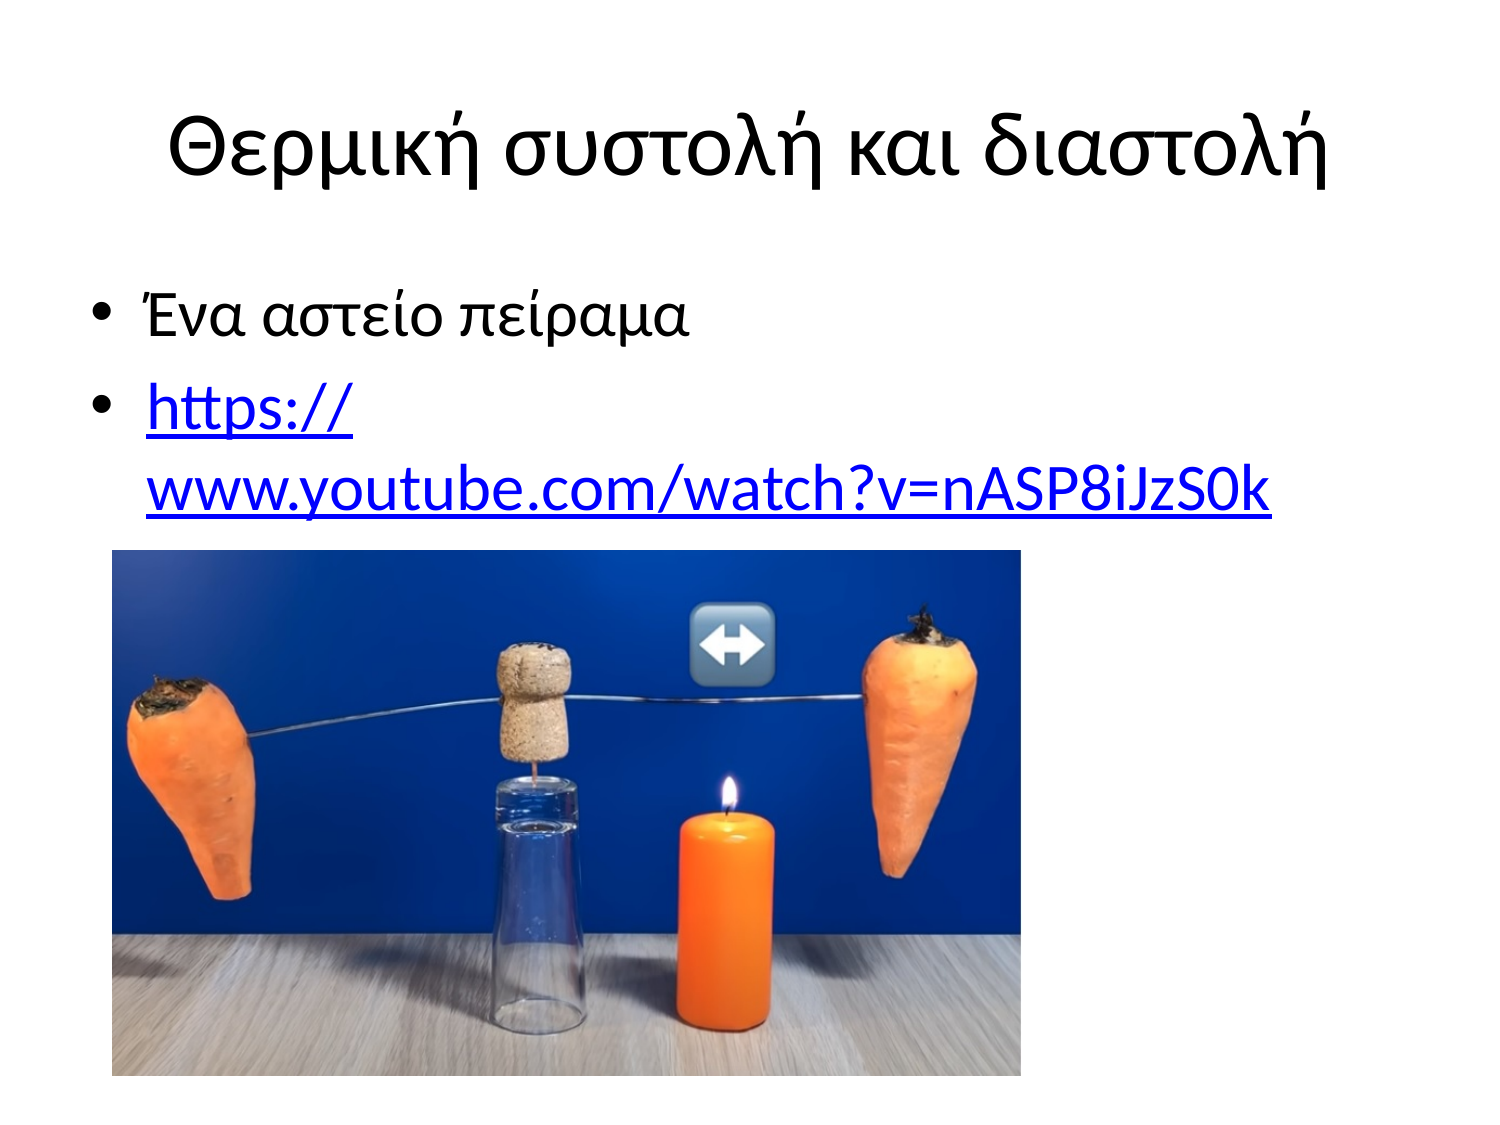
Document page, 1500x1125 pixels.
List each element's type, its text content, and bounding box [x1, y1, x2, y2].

title Θερμική συστολή και διαστολή [75, 45, 1425, 233]
list Ένα αστείο πείραμα https://www.youtube.com/watch?v=nASP8iJzS0k [75, 262, 1425, 1005]
picture [112, 550, 1022, 1076]
